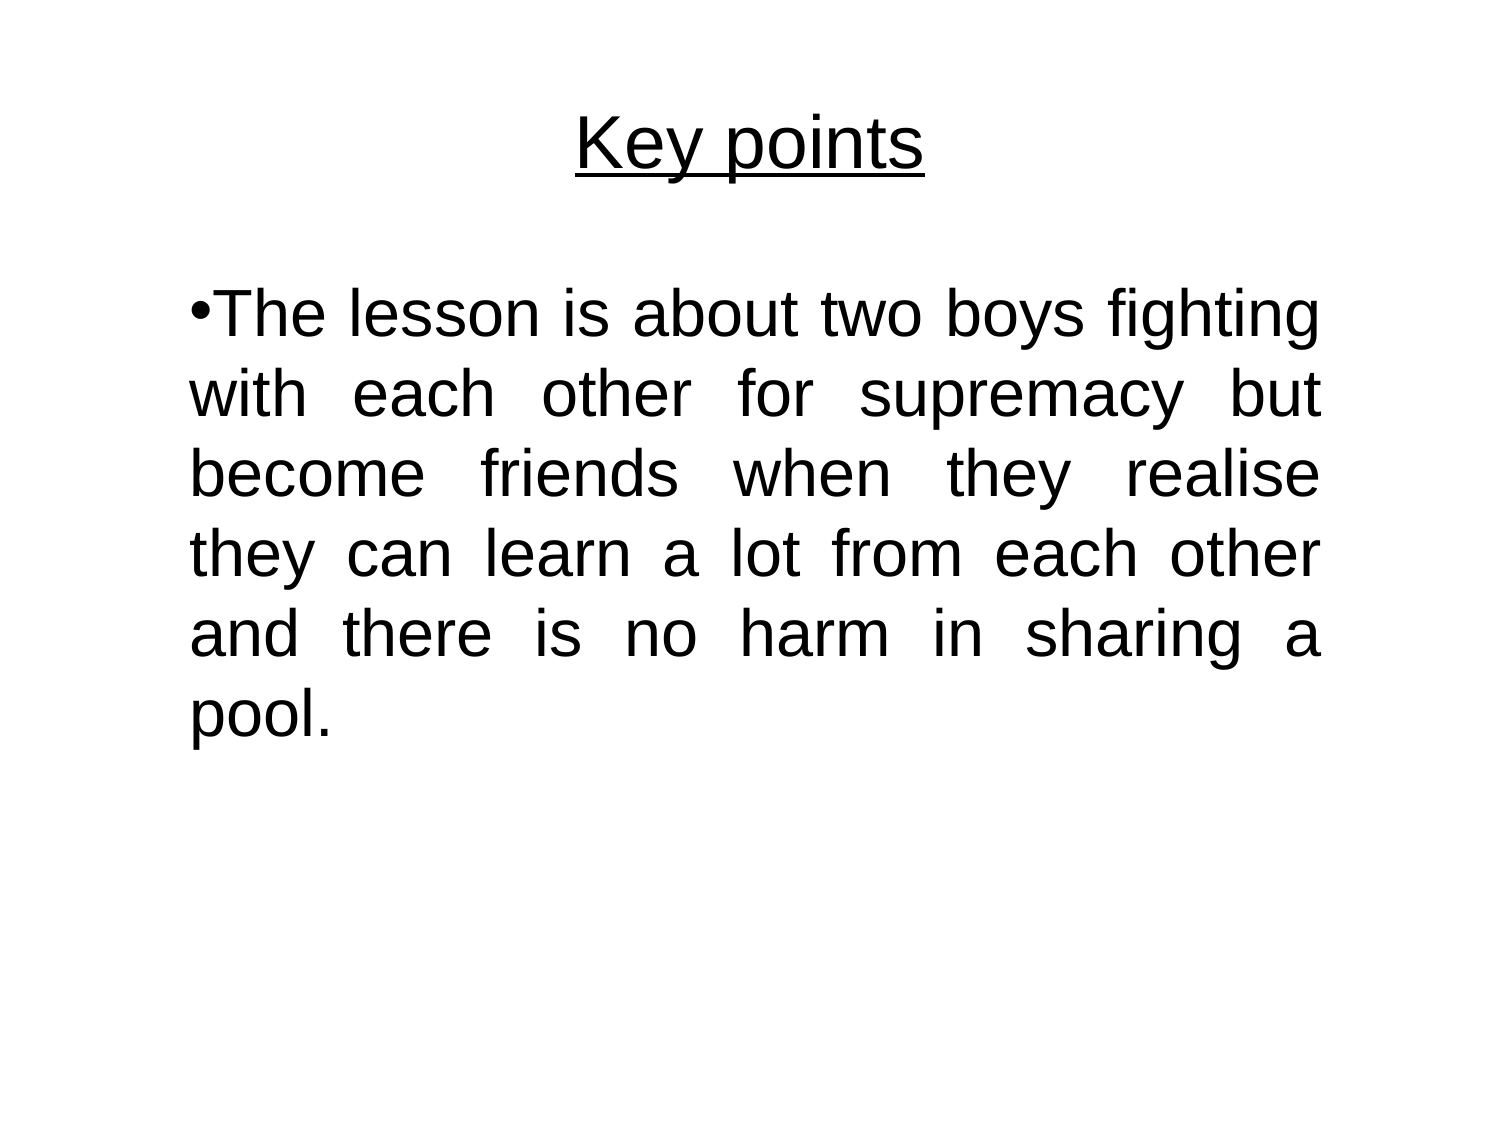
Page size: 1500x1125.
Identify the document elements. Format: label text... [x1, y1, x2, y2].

text_box The lesson is about two boys fighting with each other for supremacy but become friends when they realise they can learn a lot from each other and there is no harm in sharing a pool. [174, 262, 1338, 1125]
title Key points [75, 45, 1425, 233]
list [75, 249, 1425, 863]
